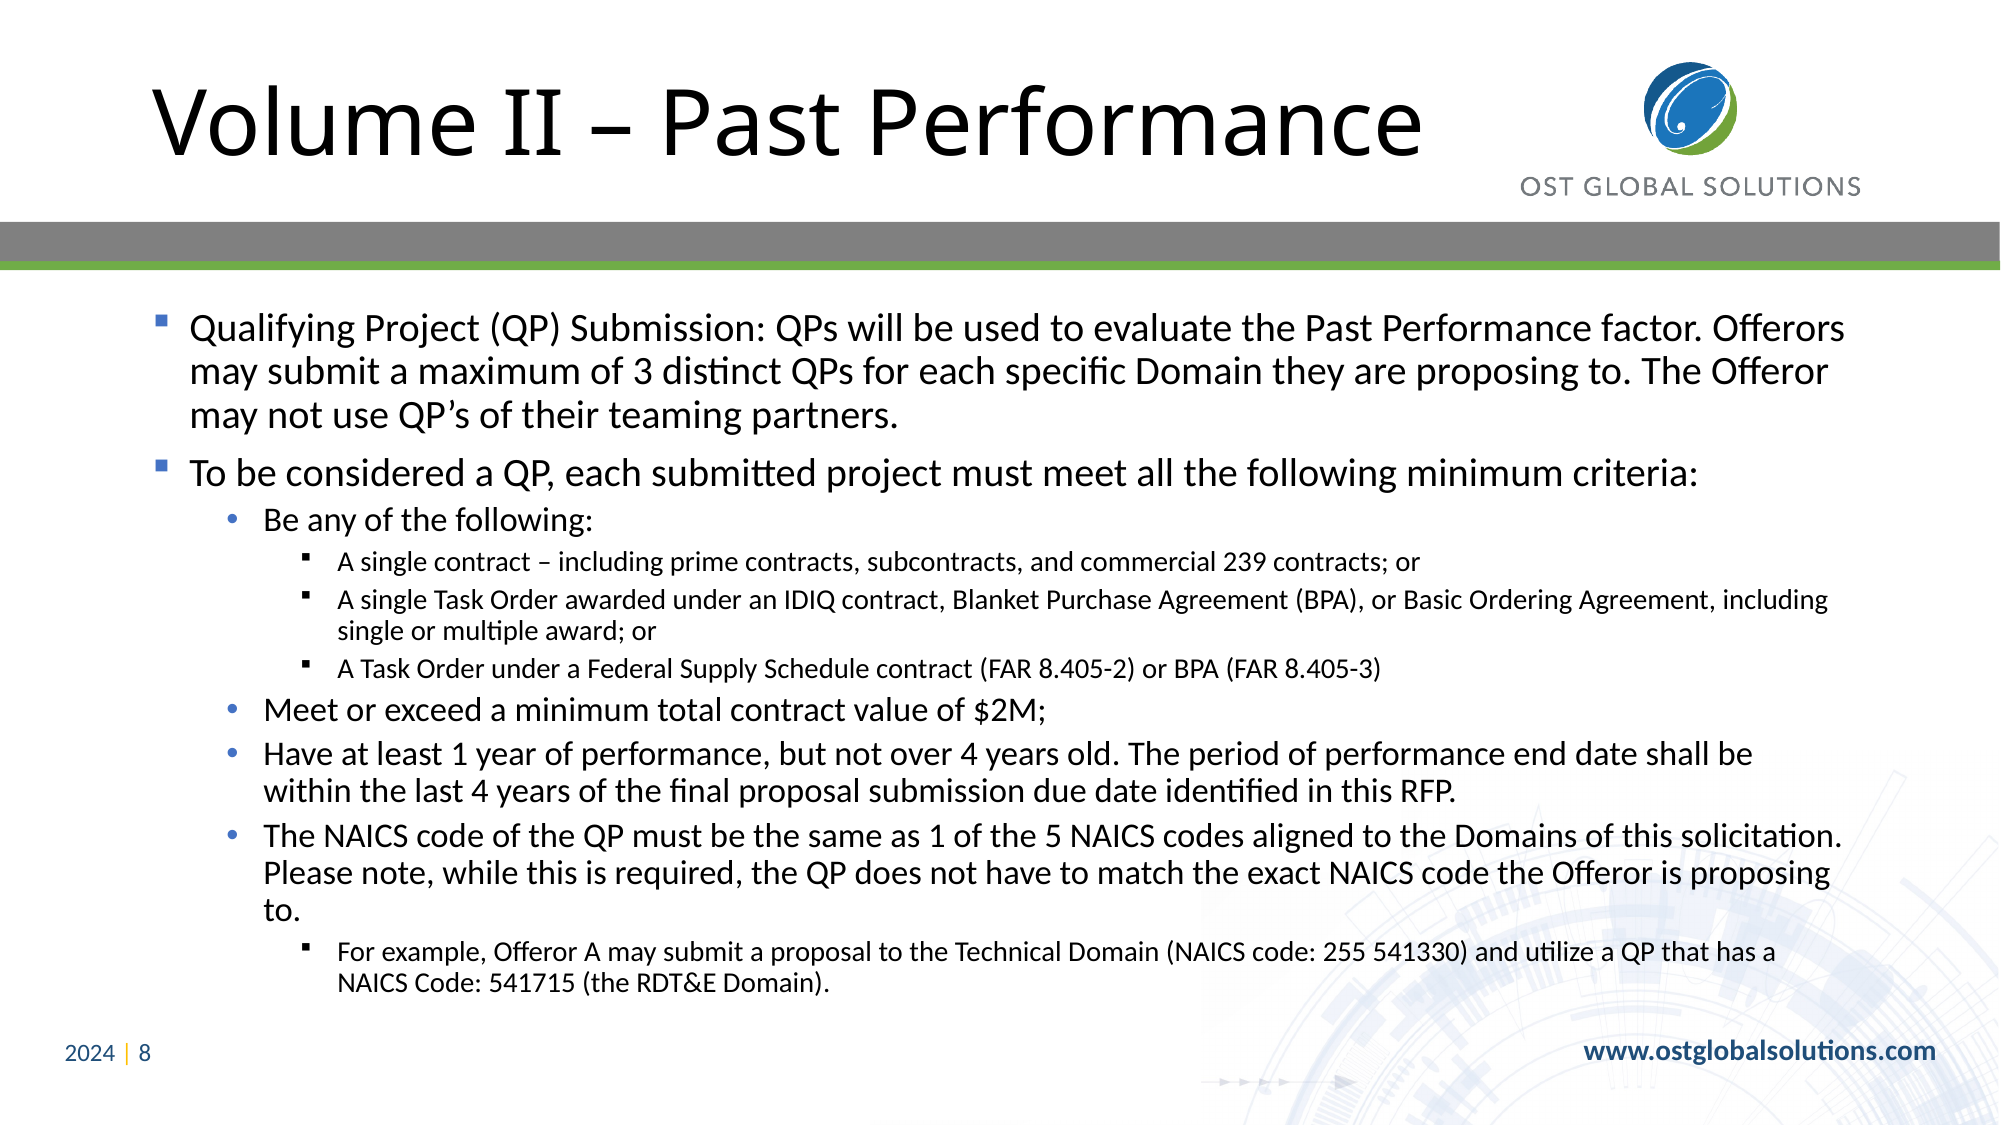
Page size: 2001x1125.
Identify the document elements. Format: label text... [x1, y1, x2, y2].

title Volume II – Past Performance [137, 44, 1505, 207]
picture [870, 750, 1999, 1125]
picture [1518, 59, 1863, 199]
list Qualifying Project (QP) Submission: QPs will be used to evaluate the Past Performance factor. Offerors may submit a maximum of 3 distinct QPs for each specific Domain they are proposing to. The Offeror may not use QP’s of their teaming partners. To be considered a QP, each submitted project must meet all the following minimum criteria: Be any of the following: A single contract – including prime contracts, subcontracts, and commercial 239 contracts; or A single Task Order awarded under an IDIQ contract, Blanket Purchase Agreement (BPA), or Basic Ordering Agreement, including single or multiple award; or A Task Order under a Federal Supply Schedule contract (FAR 8.405-2) or BPA (FAR 8.405-3) Meet or exceed a minimum total contract value of $2M; Have at least 1 year of performance, but not over 4 years old. The period of performance end date shall be within the last 4 years of the final proposal submission due date identified in this RFP. The NAICS code of the QP must be the same as 1 of the 5 NAICS codes aligned to the Domains of this solicitation. Please note, while this is required, the QP does not have to match the exact NAICS code the Offeror is proposing to. For example, Offeror A may submit a proposal to the Technical Domain (NAICS code: 255 541330) and utilize a QP that has a NAICS Code: 541715 (the RDT&E Domain). [137, 299, 1863, 1014]
